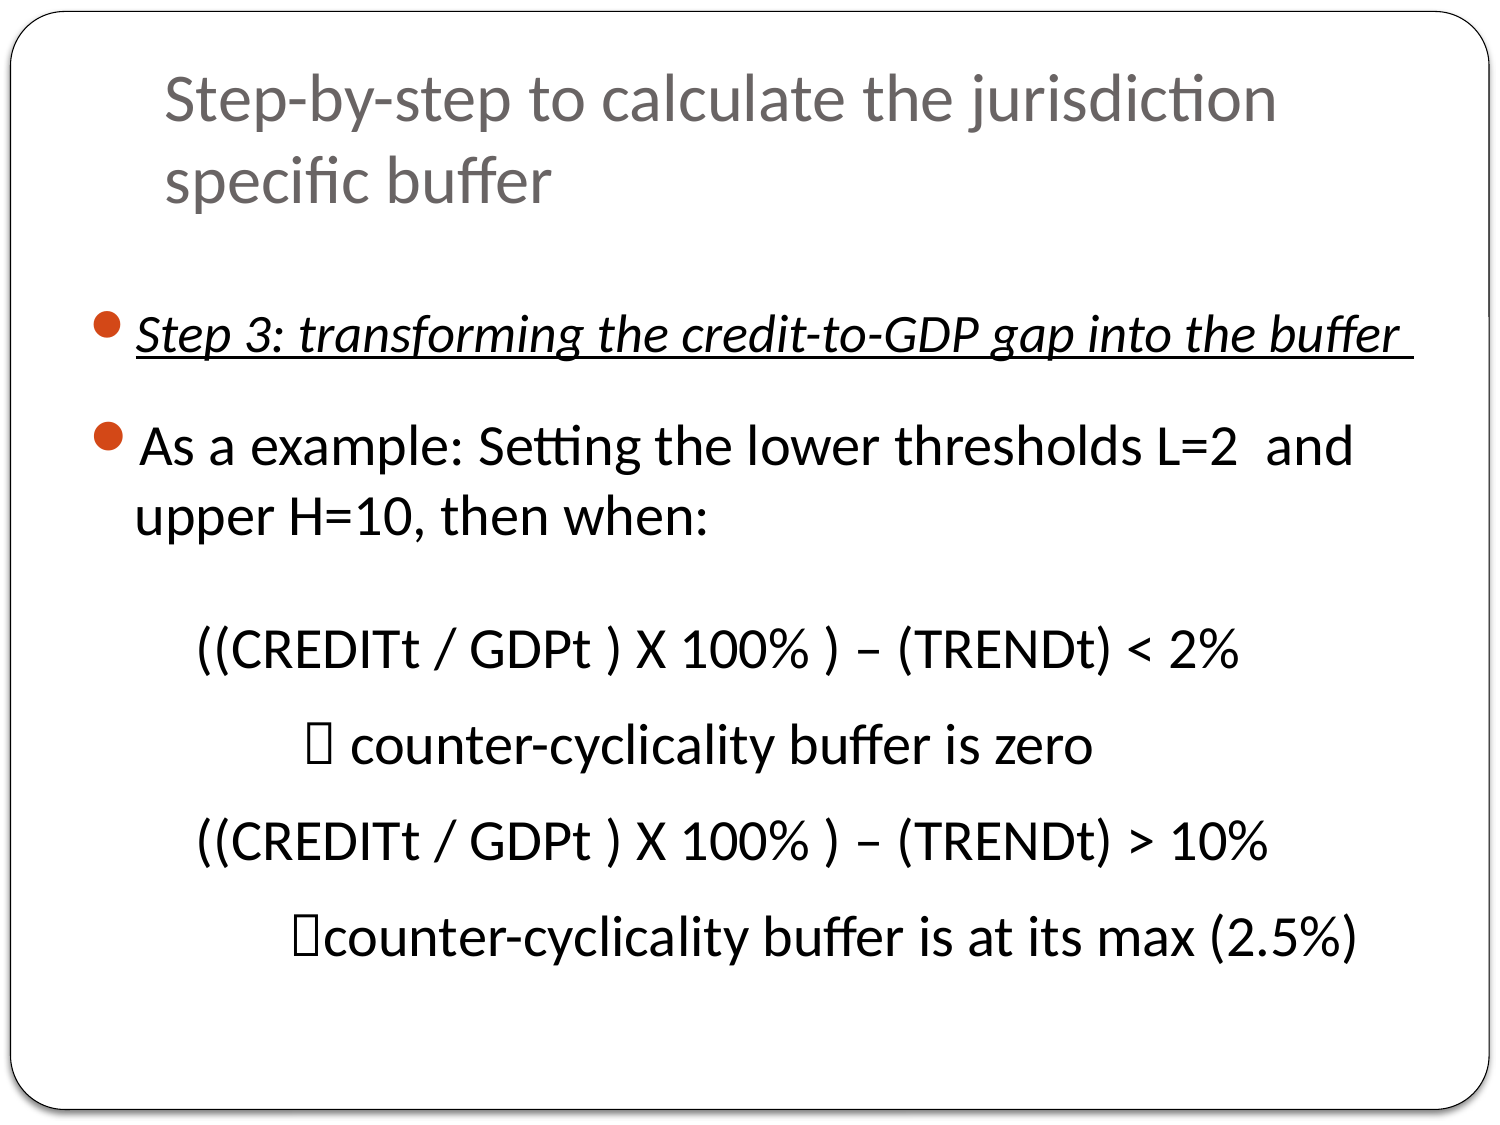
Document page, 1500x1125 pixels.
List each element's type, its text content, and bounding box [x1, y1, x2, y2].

list Step 3: transforming the credit-to-GDP gap into the buffer As a example: Setting the lower thresholds L=2 and upper H=10, then when: ((CREDITt / GDPt ) Х 100% ) – (TRENDt) < 2%  counter-cyclicality buffer is zero ((CREDITt / GDPt ) Х 100% ) – (TRENDt) > 10% counter-cyclicality buffer is at its max (2.5%) [75, 290, 1471, 1083]
title Step-by-step to calculate the jurisdiction specific buffer [150, 45, 1425, 233]
